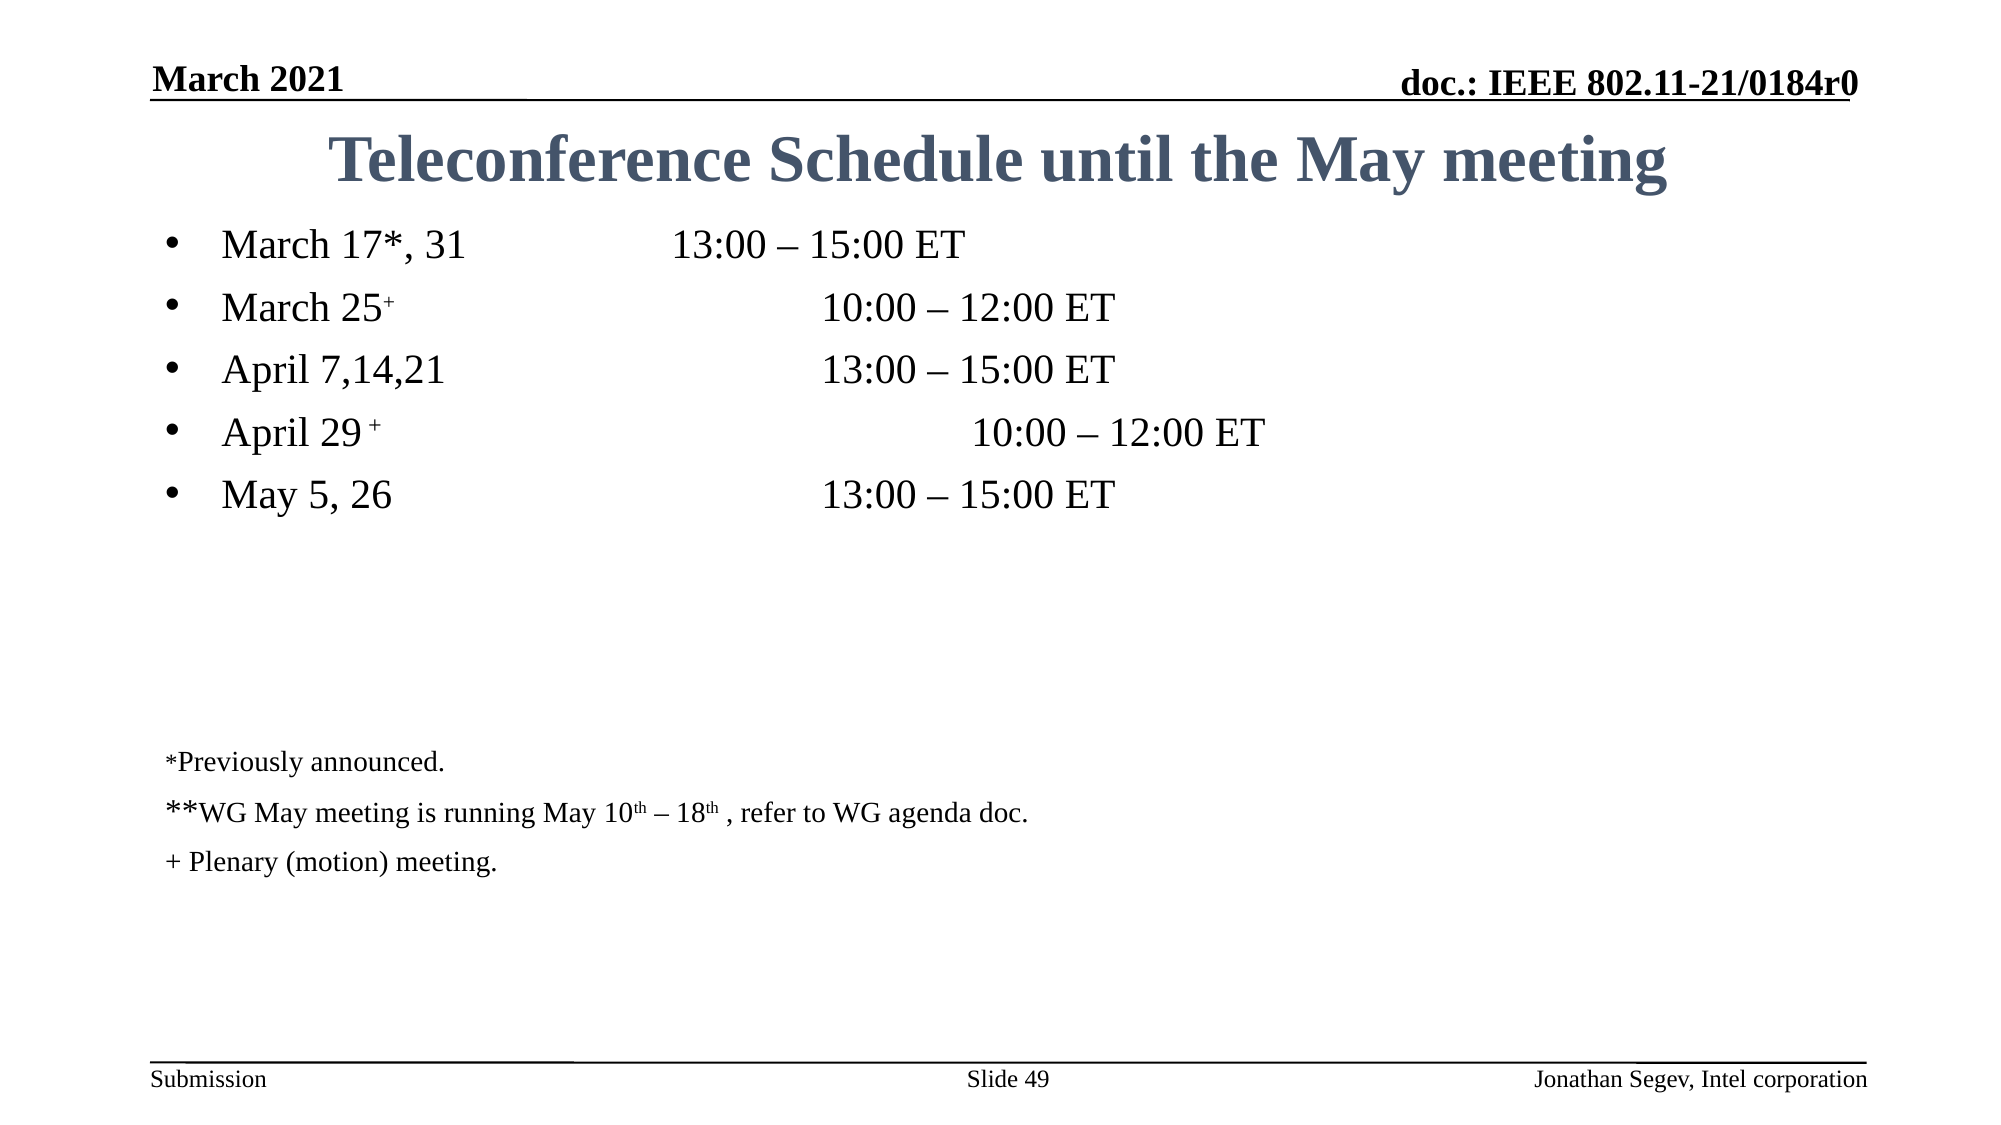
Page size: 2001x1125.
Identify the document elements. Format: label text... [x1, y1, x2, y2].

title Teleconference Schedule until the May meeting [149, 112, 1850, 197]
footer Jonathan Segev, Intel corporation [1171, 1061, 1869, 1093]
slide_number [152, 54, 563, 100]
list March 17*, 31 13:00 – 15:00 ET March 25+ 10:00 – 12:00 ET April 7,14,21 13:00 – 15:00 ET April 29 + 10:00 – 12:00 ET May 5, 26 13:00 – 15:00 ET *Previously announced. **WG May meeting is running May 10th – 18th , refer to WG agenda doc. + Plenary (motion) meeting. [149, 209, 1850, 1000]
slide_number Slide 49 [950, 1061, 1067, 1123]
